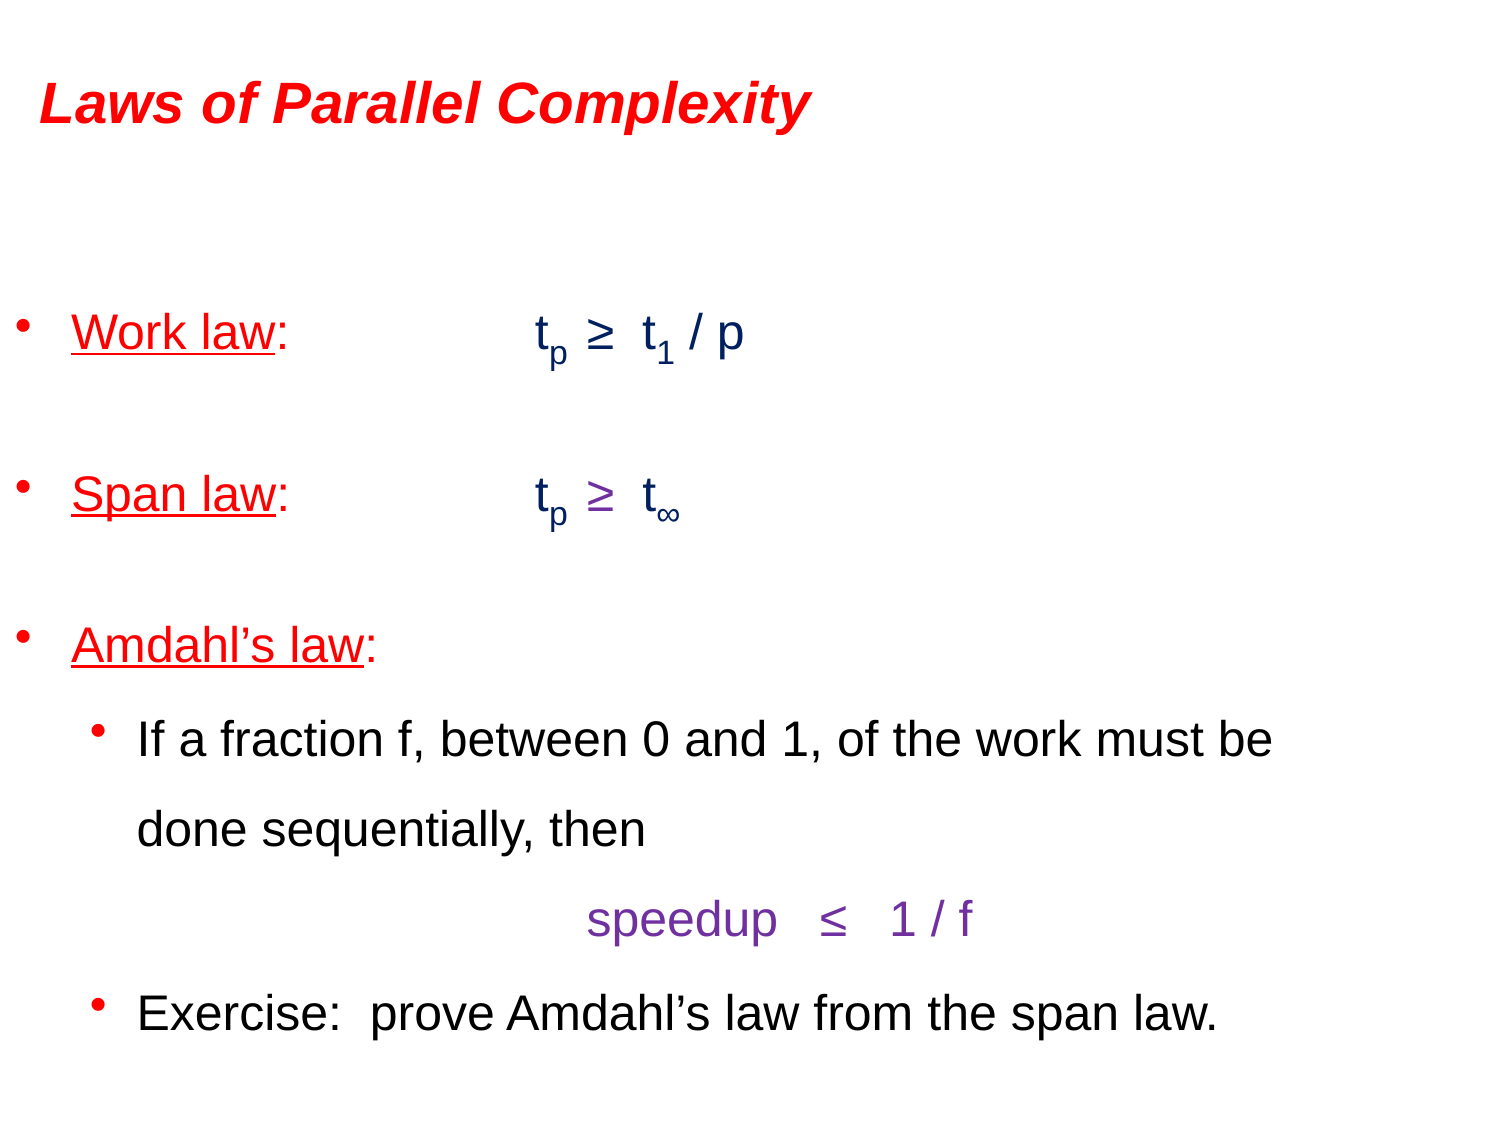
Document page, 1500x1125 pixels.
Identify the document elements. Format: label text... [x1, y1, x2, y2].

title Laws of Parallel Complexity [24, 49, 1401, 151]
list Work law: tp ≥ t1 / p Span law: tp ≥ t∞ Amdahl’s law: If a fraction f, between 0 and 1, of the work must be done sequentially, then speedup ≤ 1 / f Exercise: prove Amdahl’s law from the span law. [0, 212, 1500, 1000]
